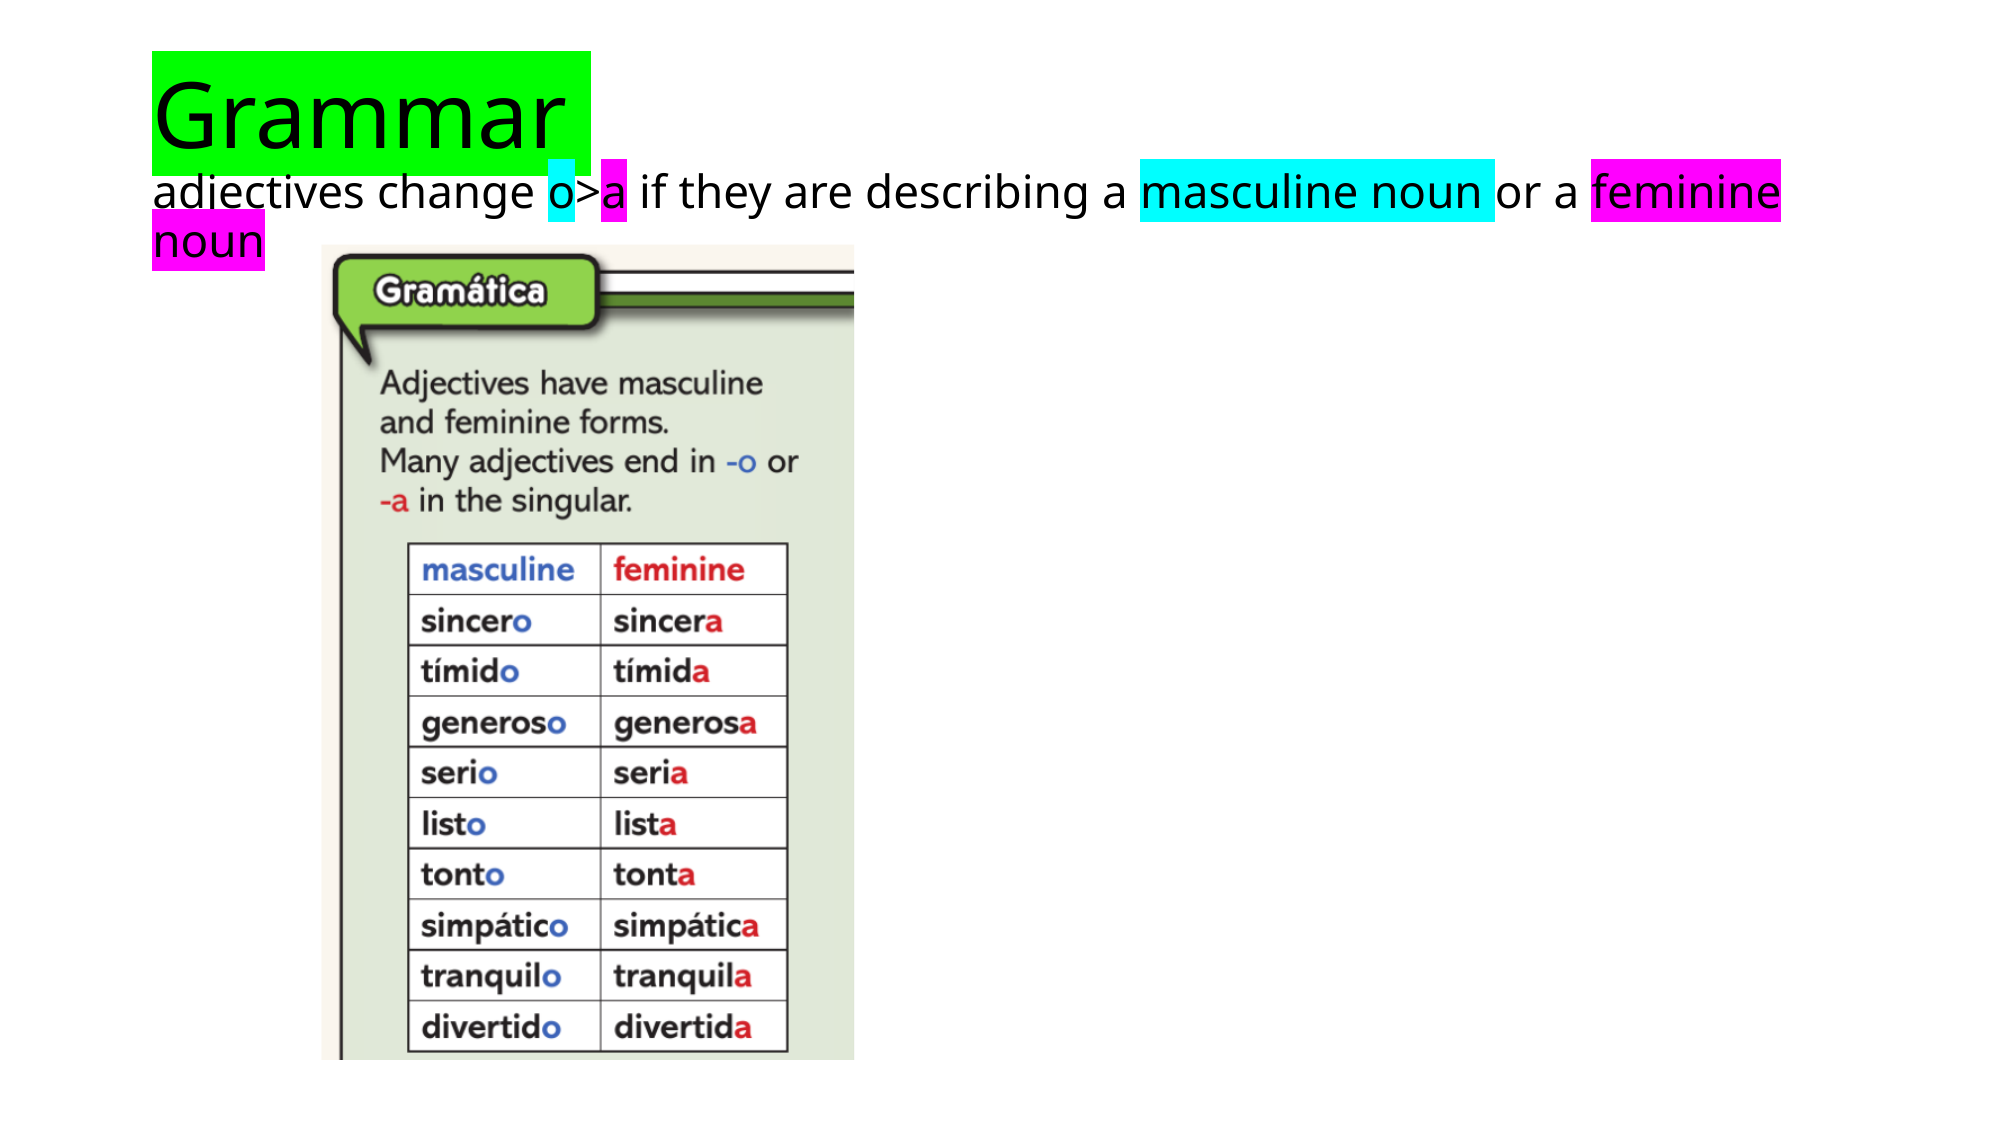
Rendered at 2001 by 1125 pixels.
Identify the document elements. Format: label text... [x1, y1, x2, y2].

title Grammar adjectives change o>a if they are describing a masculine noun or a feminine noun [137, 59, 1863, 278]
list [312, 238, 855, 1060]
